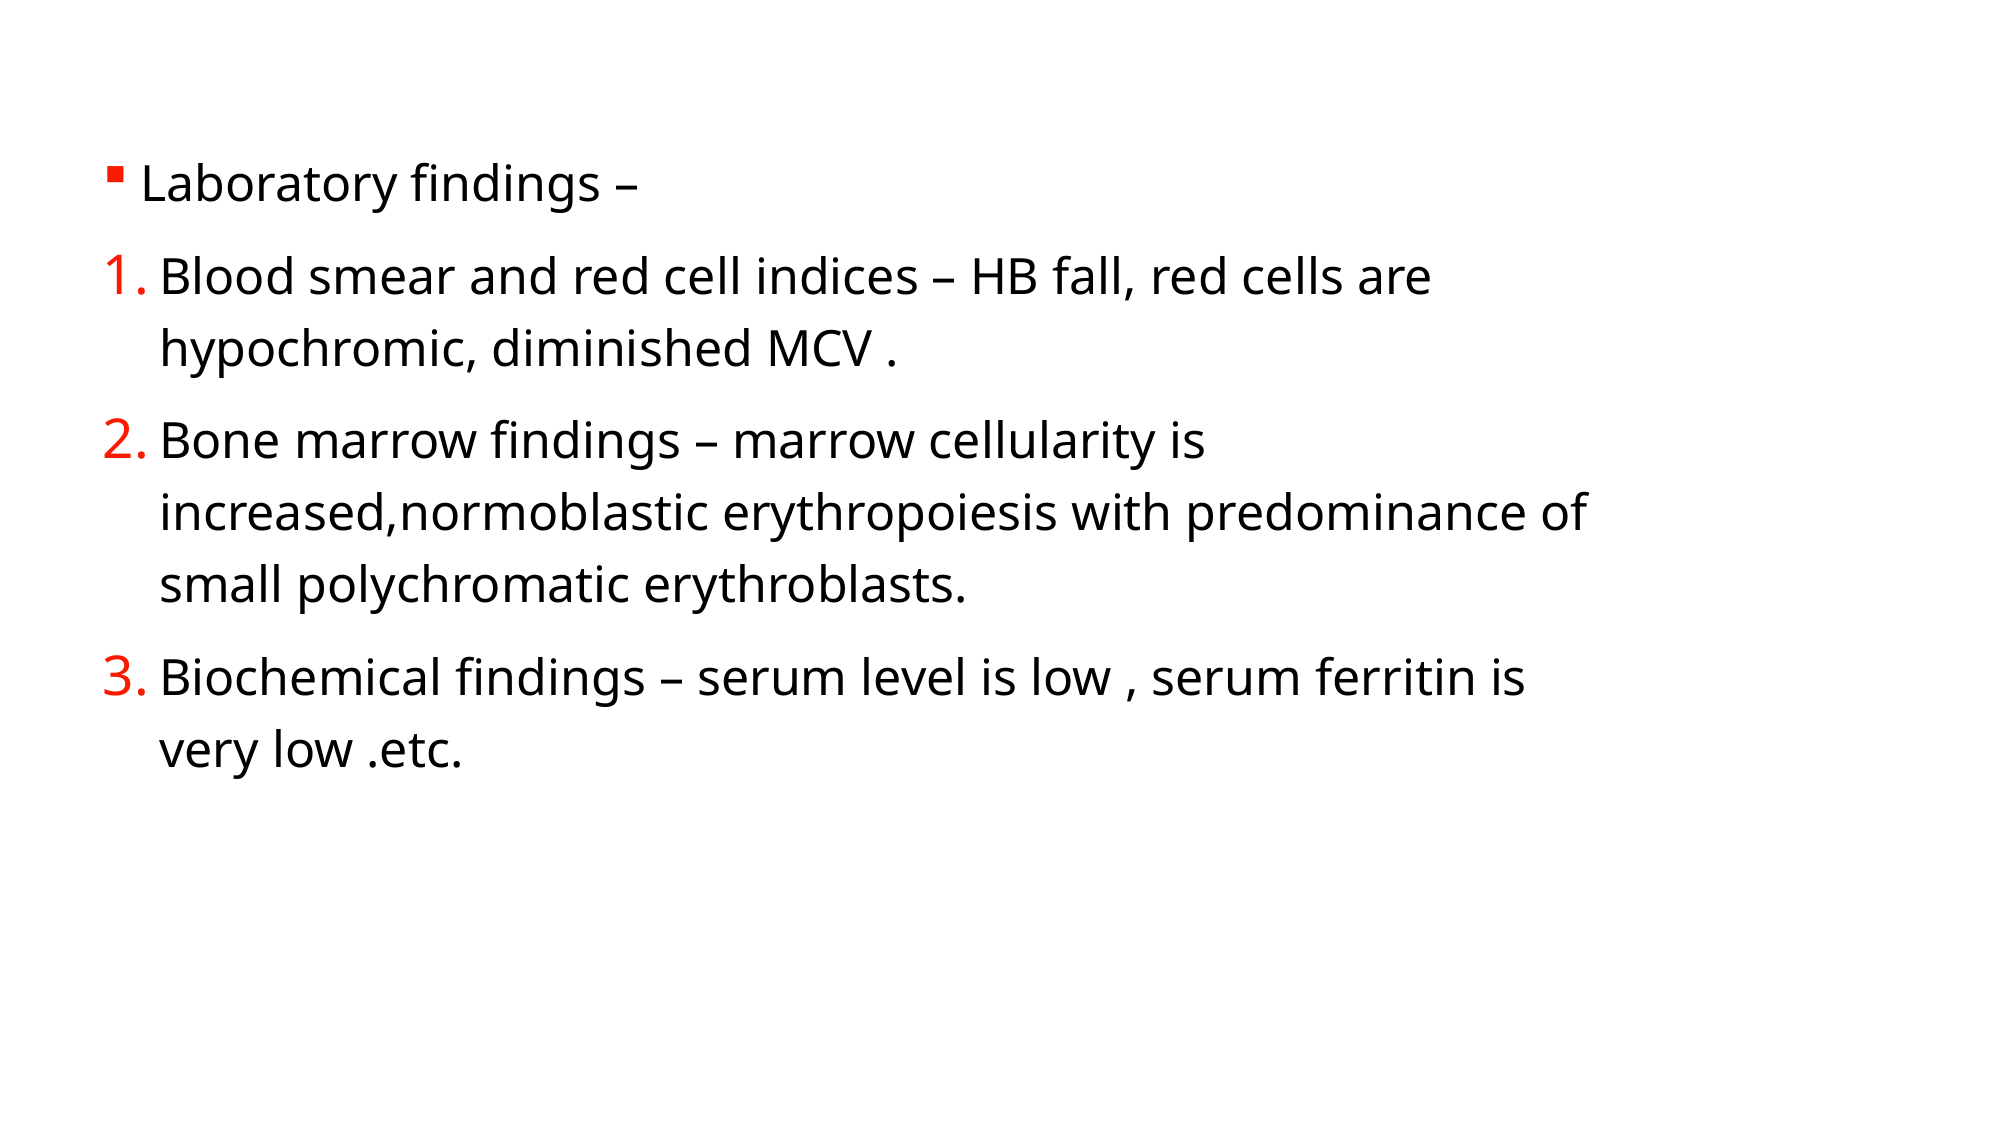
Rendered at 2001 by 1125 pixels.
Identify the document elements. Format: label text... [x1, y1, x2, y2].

list Laboratory findings – Blood smear and red cell indices – HB fall, red cells are hypochromic, diminished MCV . Bone marrow findings – marrow cellularity is increased,normoblastic erythropoiesis with predominance of small polychromatic erythroblasts. Biochemical findings – serum level is low , serum ferritin is very low .etc. [87, 131, 1647, 1046]
